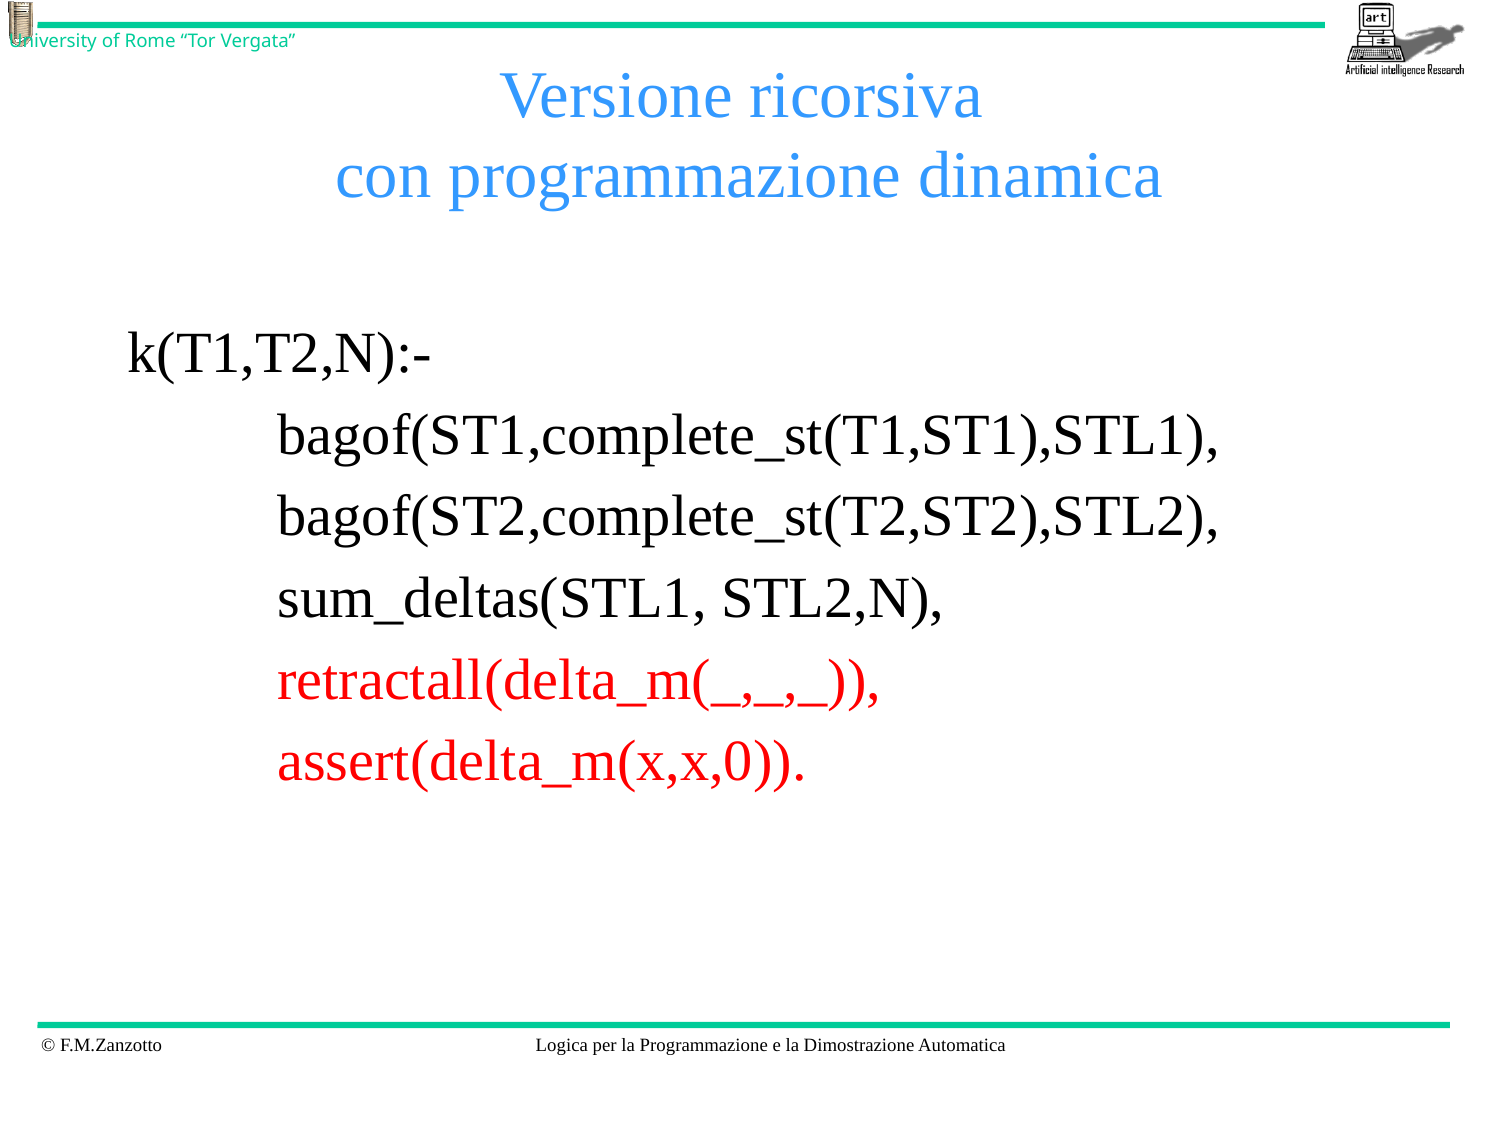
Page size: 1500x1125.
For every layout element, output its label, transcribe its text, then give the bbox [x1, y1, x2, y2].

picture [4, 0, 38, 50]
list k(T1,T2,N):- bagof(ST1,complete_st(T1,ST1),STL1), bagof(ST2,complete_st(T2,ST2),STL2), sum_deltas(STL1, STL2,N), retractall(delta_m(_,_,_)), assert(delta_m(x,x,0)). [112, 224, 1388, 1001]
title Versione ricorsiva con programmazione dinamica [112, 74, 1388, 188]
picture [1337, 0, 1475, 77]
